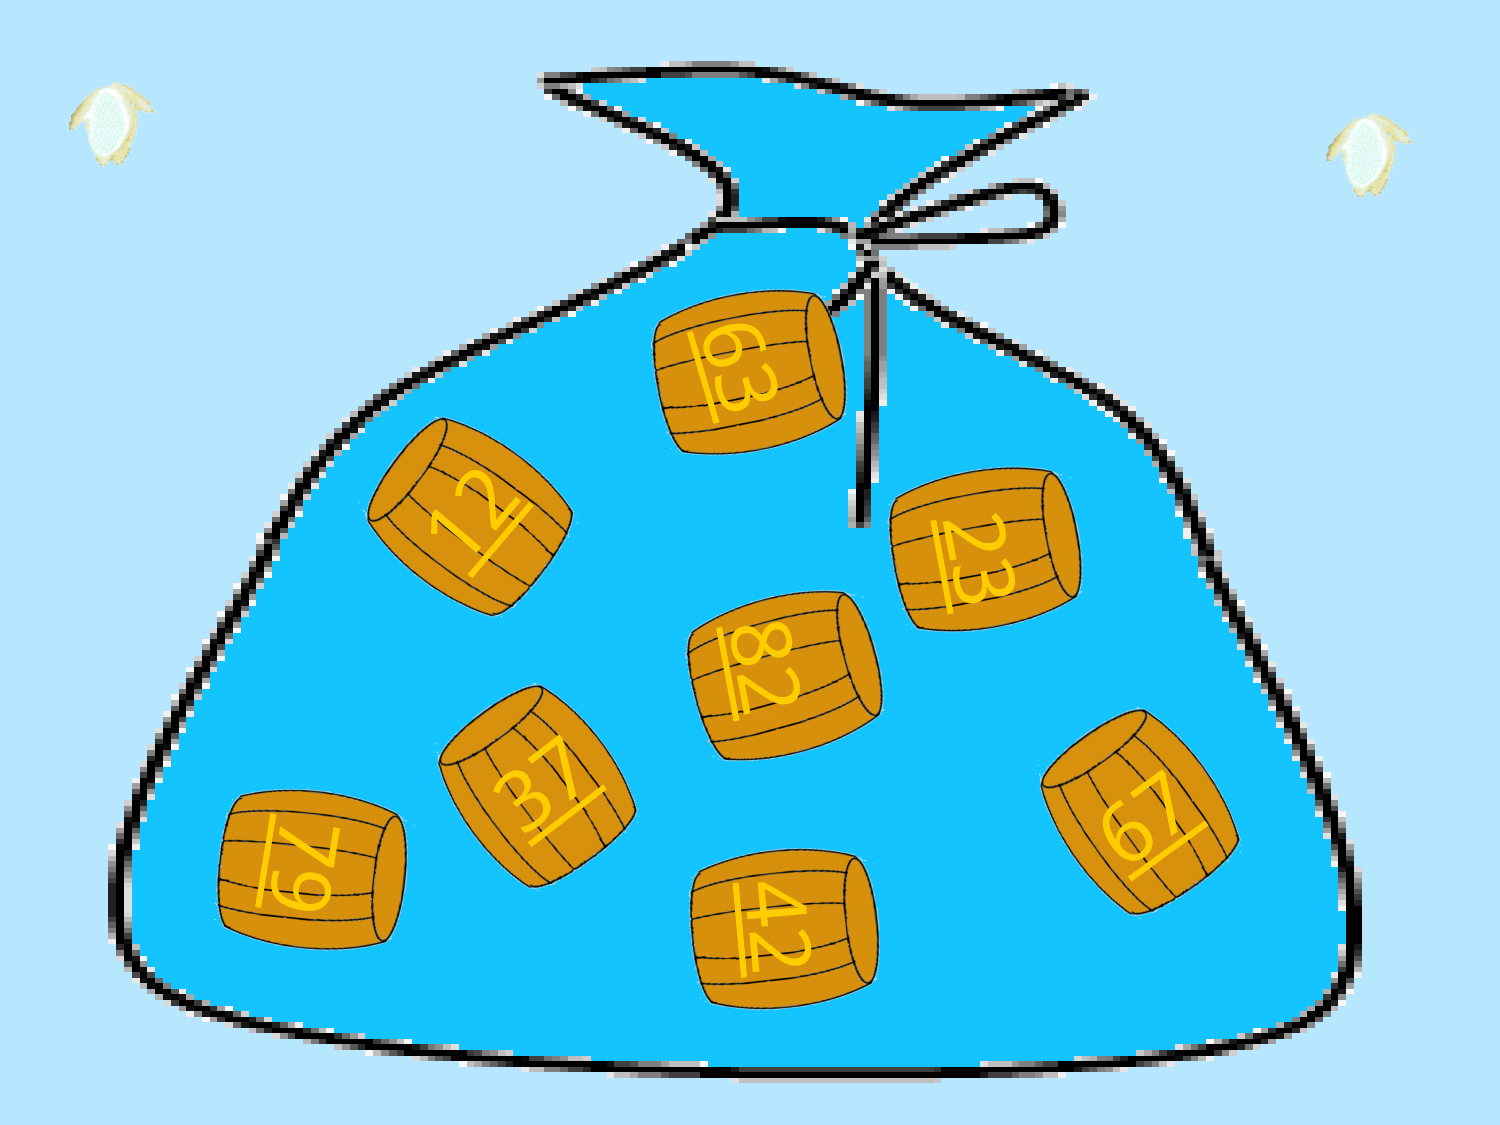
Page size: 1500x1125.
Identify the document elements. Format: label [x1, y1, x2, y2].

text_box [891, 467, 1082, 640]
text_box [1056, 715, 1225, 907]
text_box [218, 786, 409, 949]
text_box [655, 290, 846, 451]
text_box [454, 692, 623, 879]
picture [0, 0, 1471, 1085]
text_box [690, 845, 881, 1008]
text_box [371, 432, 563, 597]
text_box [690, 585, 881, 754]
